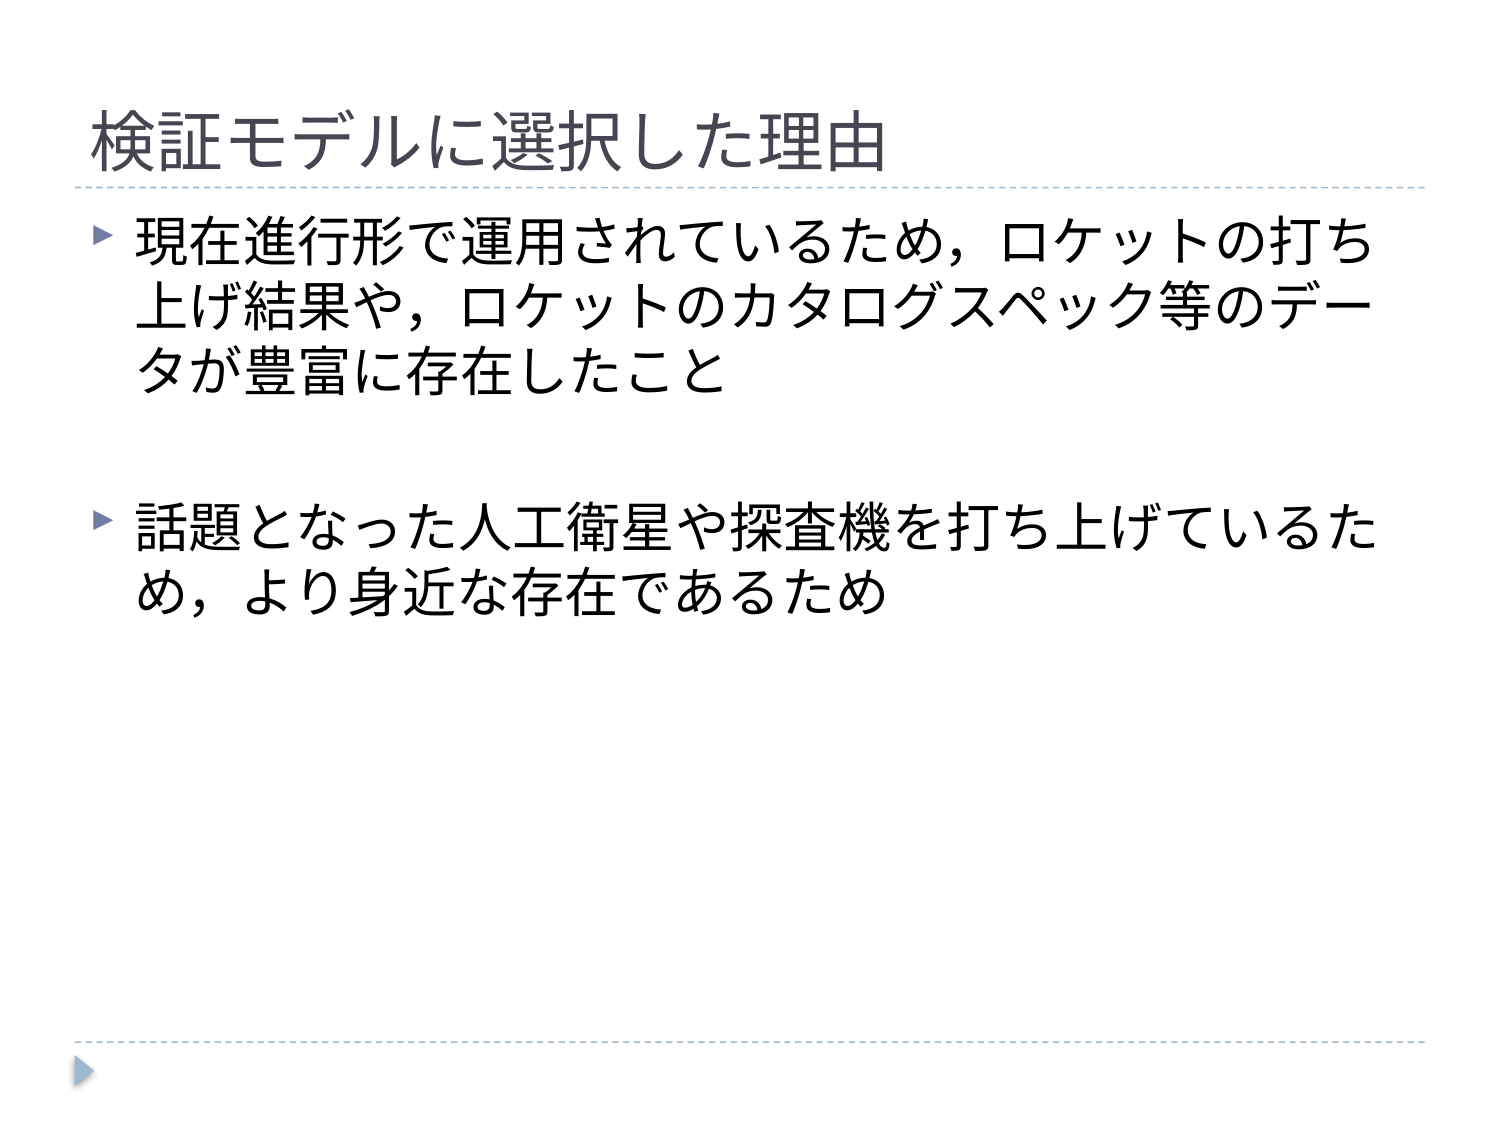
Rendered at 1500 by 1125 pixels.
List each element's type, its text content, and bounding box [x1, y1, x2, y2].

title 検証モデルに選択した理由 [75, 24, 1425, 188]
list 現在進行形で運用されているため，ロケットの打ち上げ結果や，ロケットのカタログスペック等のデータが豊富に存在したこと 話題となった人工衛星や探査機を打ち上げているため，より身近な存在であるため [75, 200, 1425, 1010]
